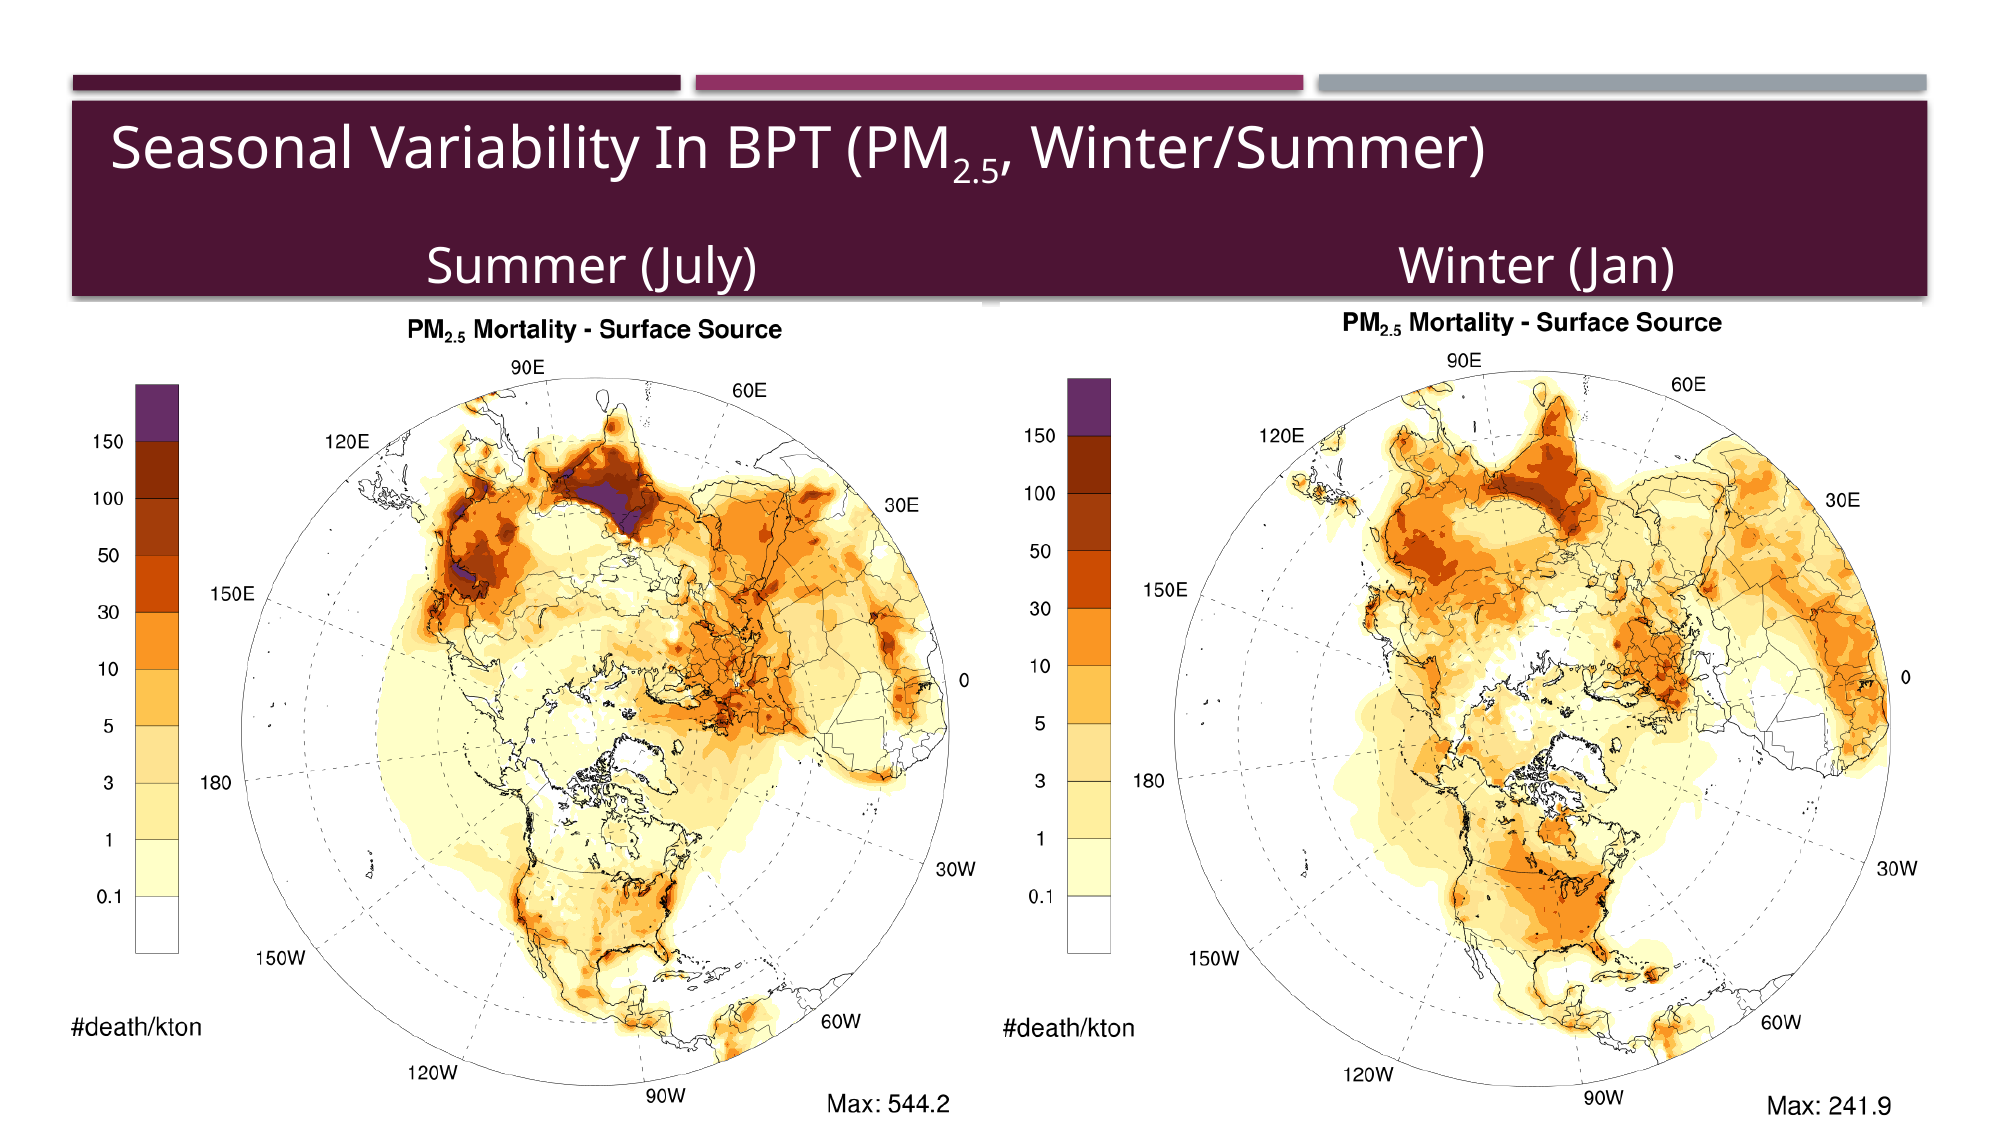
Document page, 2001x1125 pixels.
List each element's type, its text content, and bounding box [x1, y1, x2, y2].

picture [999, 301, 1923, 1125]
picture [66, 301, 983, 1125]
title Seasonal Variability In BPT (PM2.5, Winter/Summer) [95, 115, 1905, 198]
text_box Winter (Jan) [1383, 226, 1691, 300]
text_box Summer (July) [411, 226, 774, 300]
